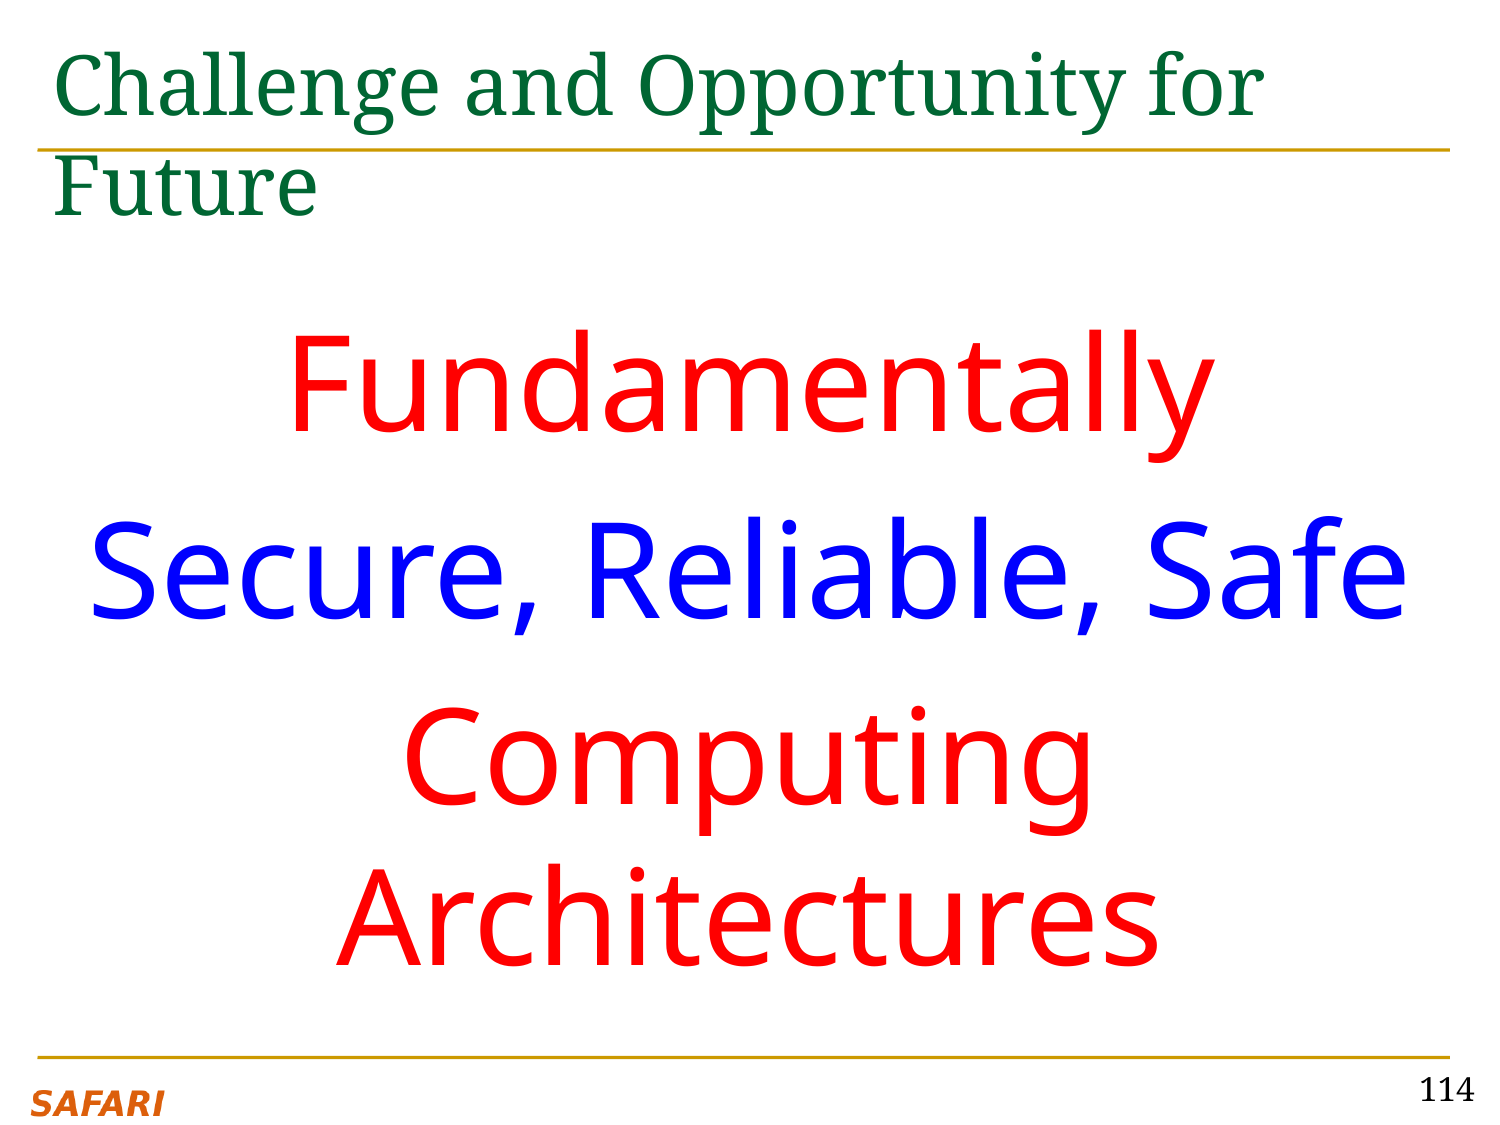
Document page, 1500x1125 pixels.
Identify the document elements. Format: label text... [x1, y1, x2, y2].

slide_number 114 [1139, 1045, 1490, 1121]
list Fundamentally Secure, Reliable, Safe Computing Architectures [0, 290, 1500, 634]
title Challenge and Opportunity for Future [37, 24, 1500, 200]
picture [29, 1083, 169, 1124]
